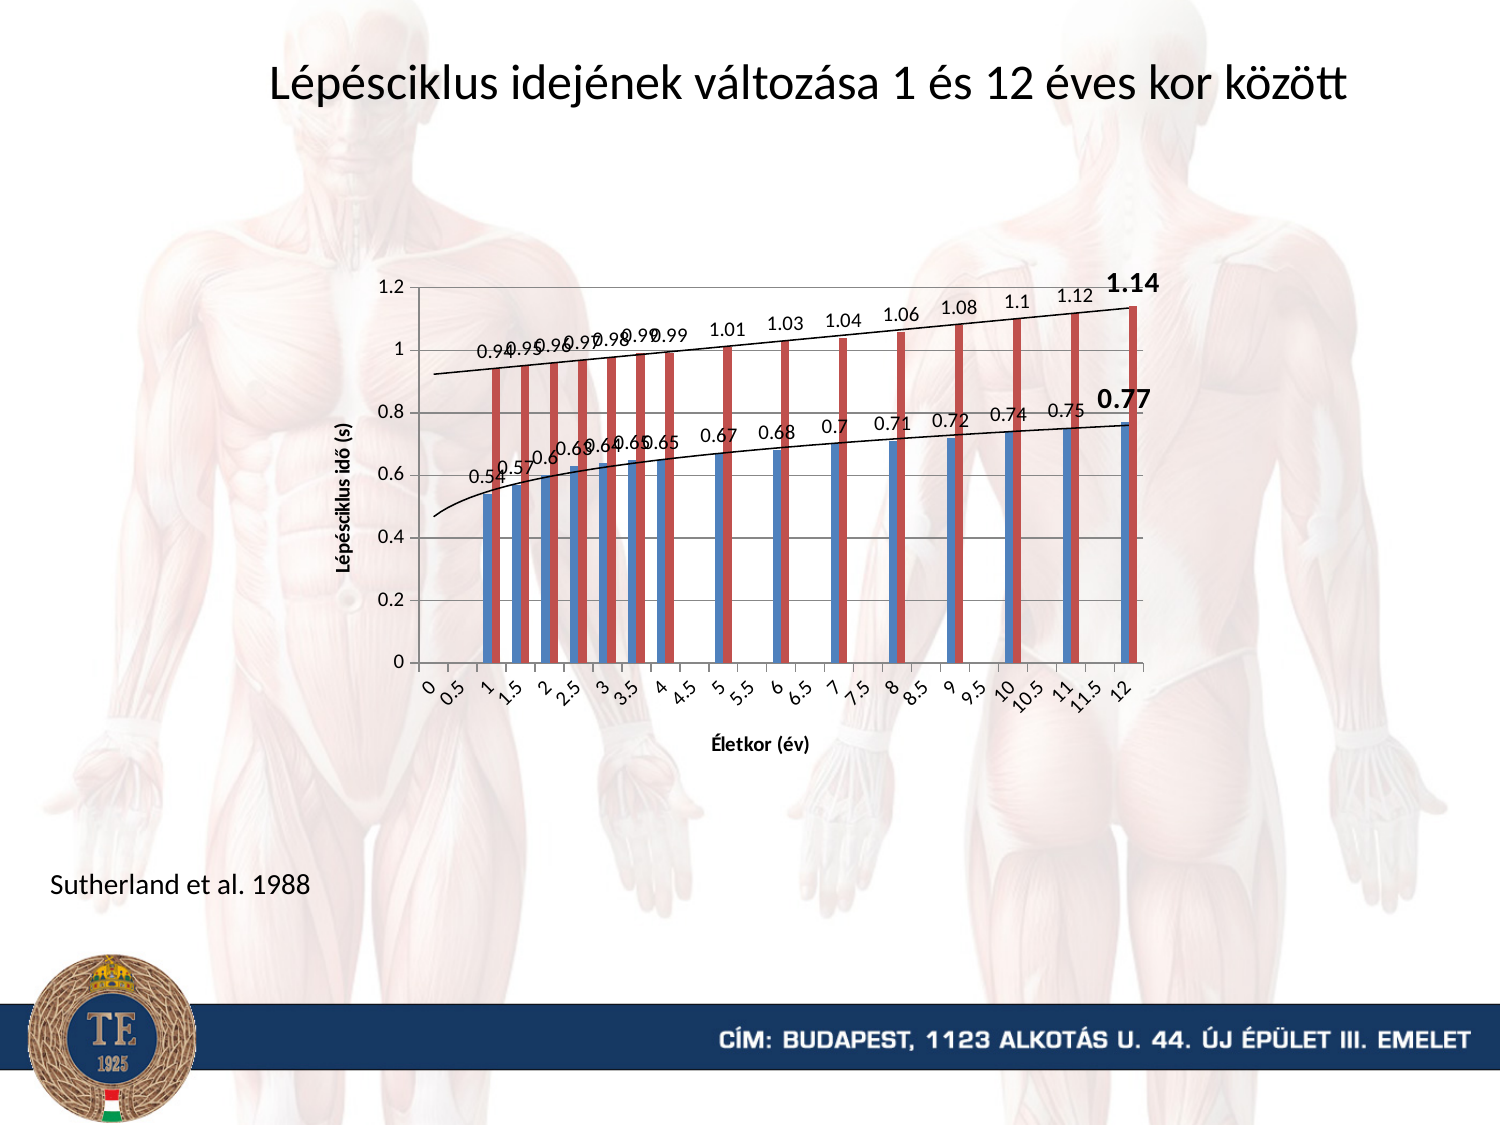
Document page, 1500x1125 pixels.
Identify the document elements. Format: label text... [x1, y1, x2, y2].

picture [0, 0, 1500, 1125]
text_box Sutherland et al. 1988 [35, 857, 331, 908]
text_box Lépésciklus idejének változása 1 és 12 éves kor között [182, 42, 1435, 118]
chart [300, 266, 1161, 788]
